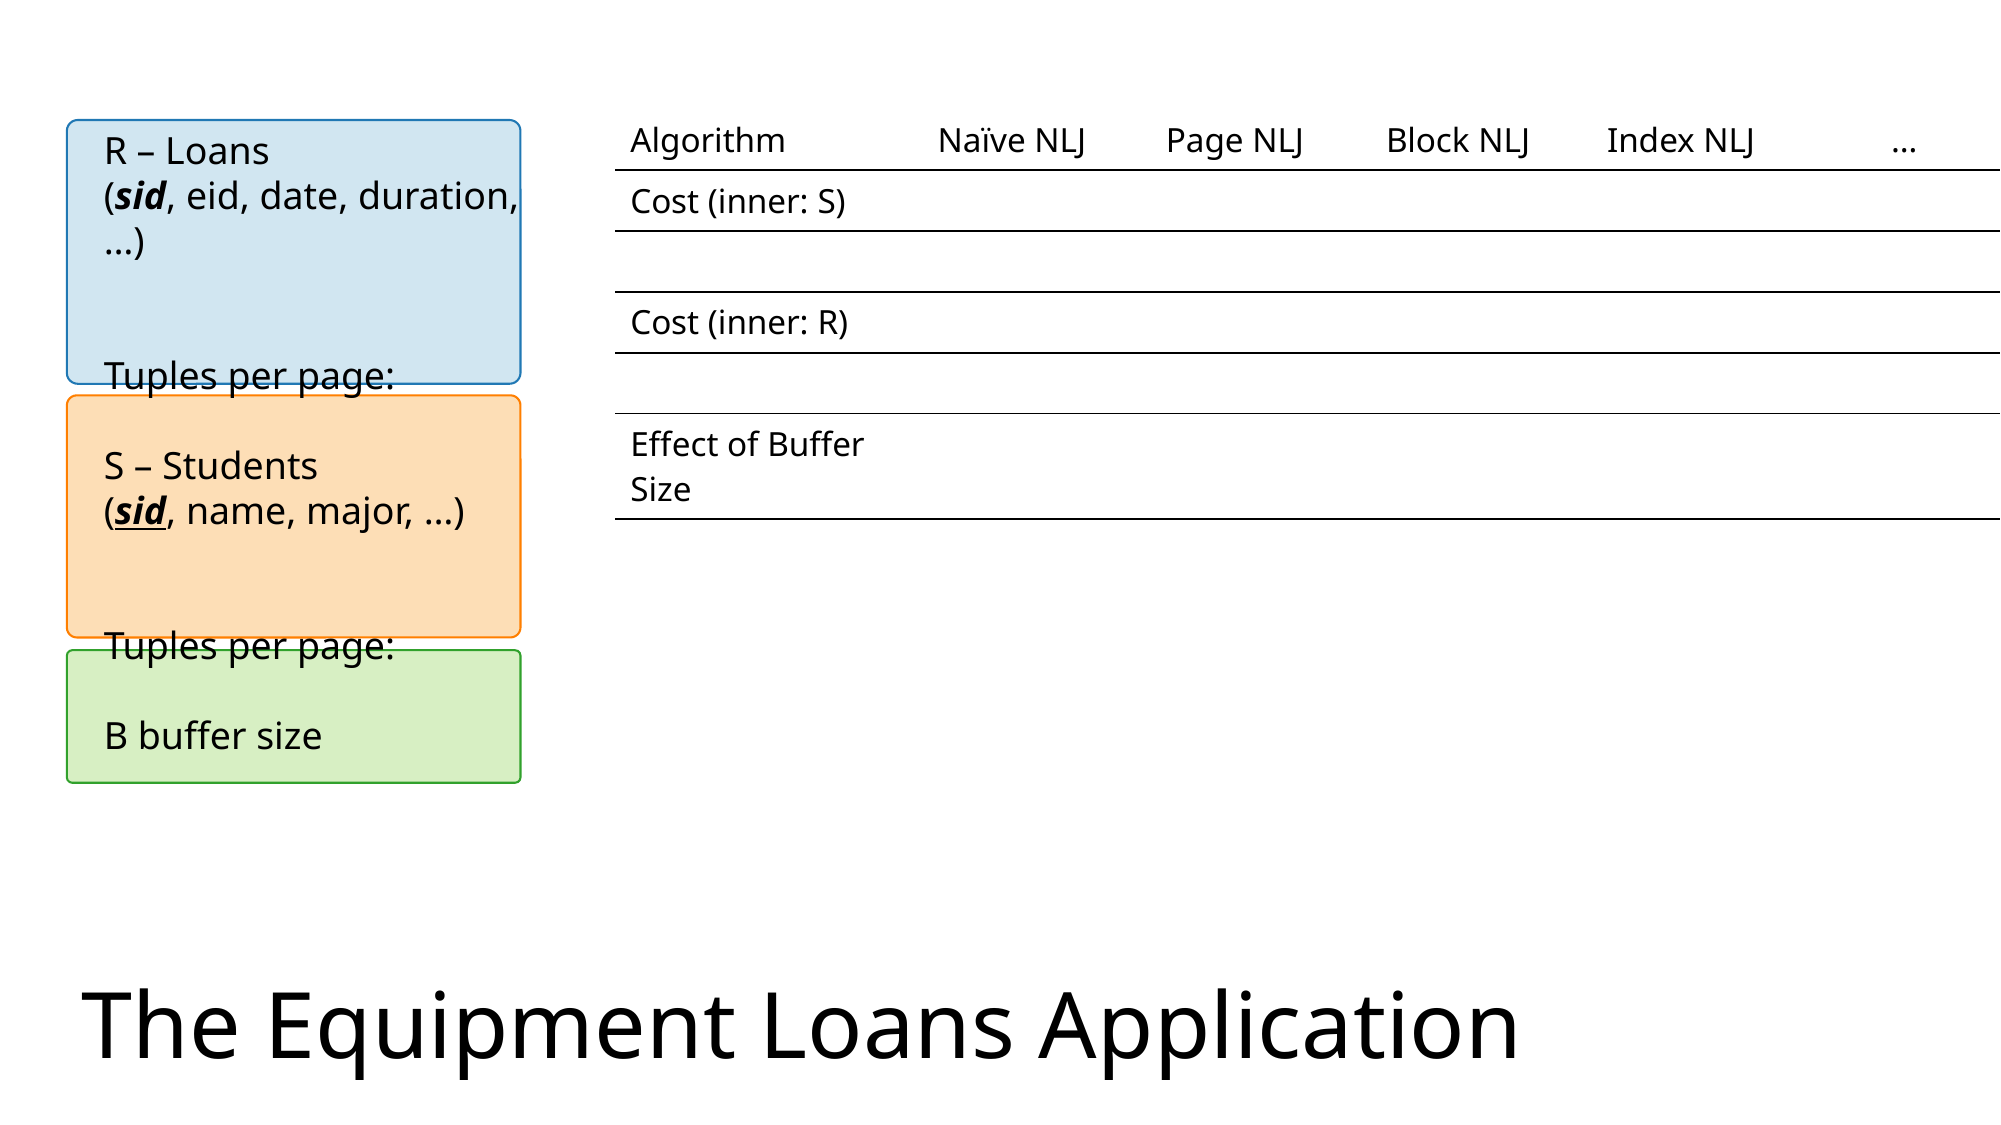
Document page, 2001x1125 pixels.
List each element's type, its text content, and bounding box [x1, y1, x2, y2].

title The Equipment Loans Application [66, 962, 1792, 1097]
text_box [65, 649, 522, 784]
text_box [65, 394, 522, 639]
text_box [65, 118, 522, 385]
